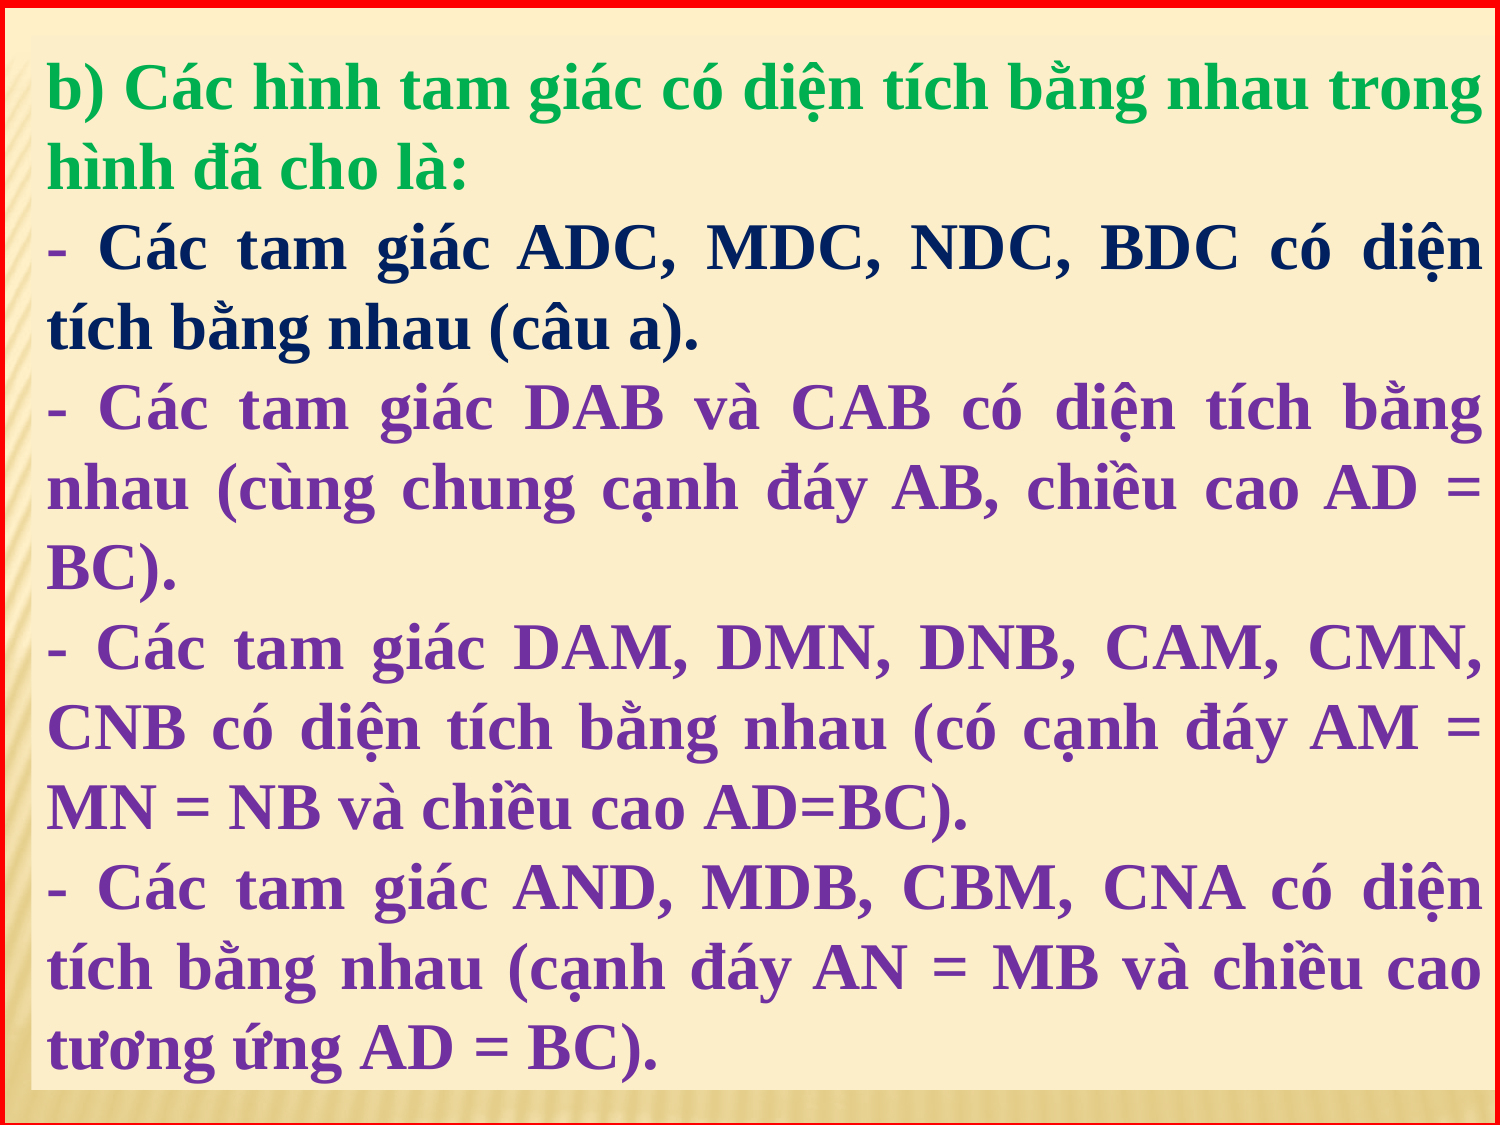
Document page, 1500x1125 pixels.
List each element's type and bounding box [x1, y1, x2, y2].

text_box [0, 2, 1500, 1125]
